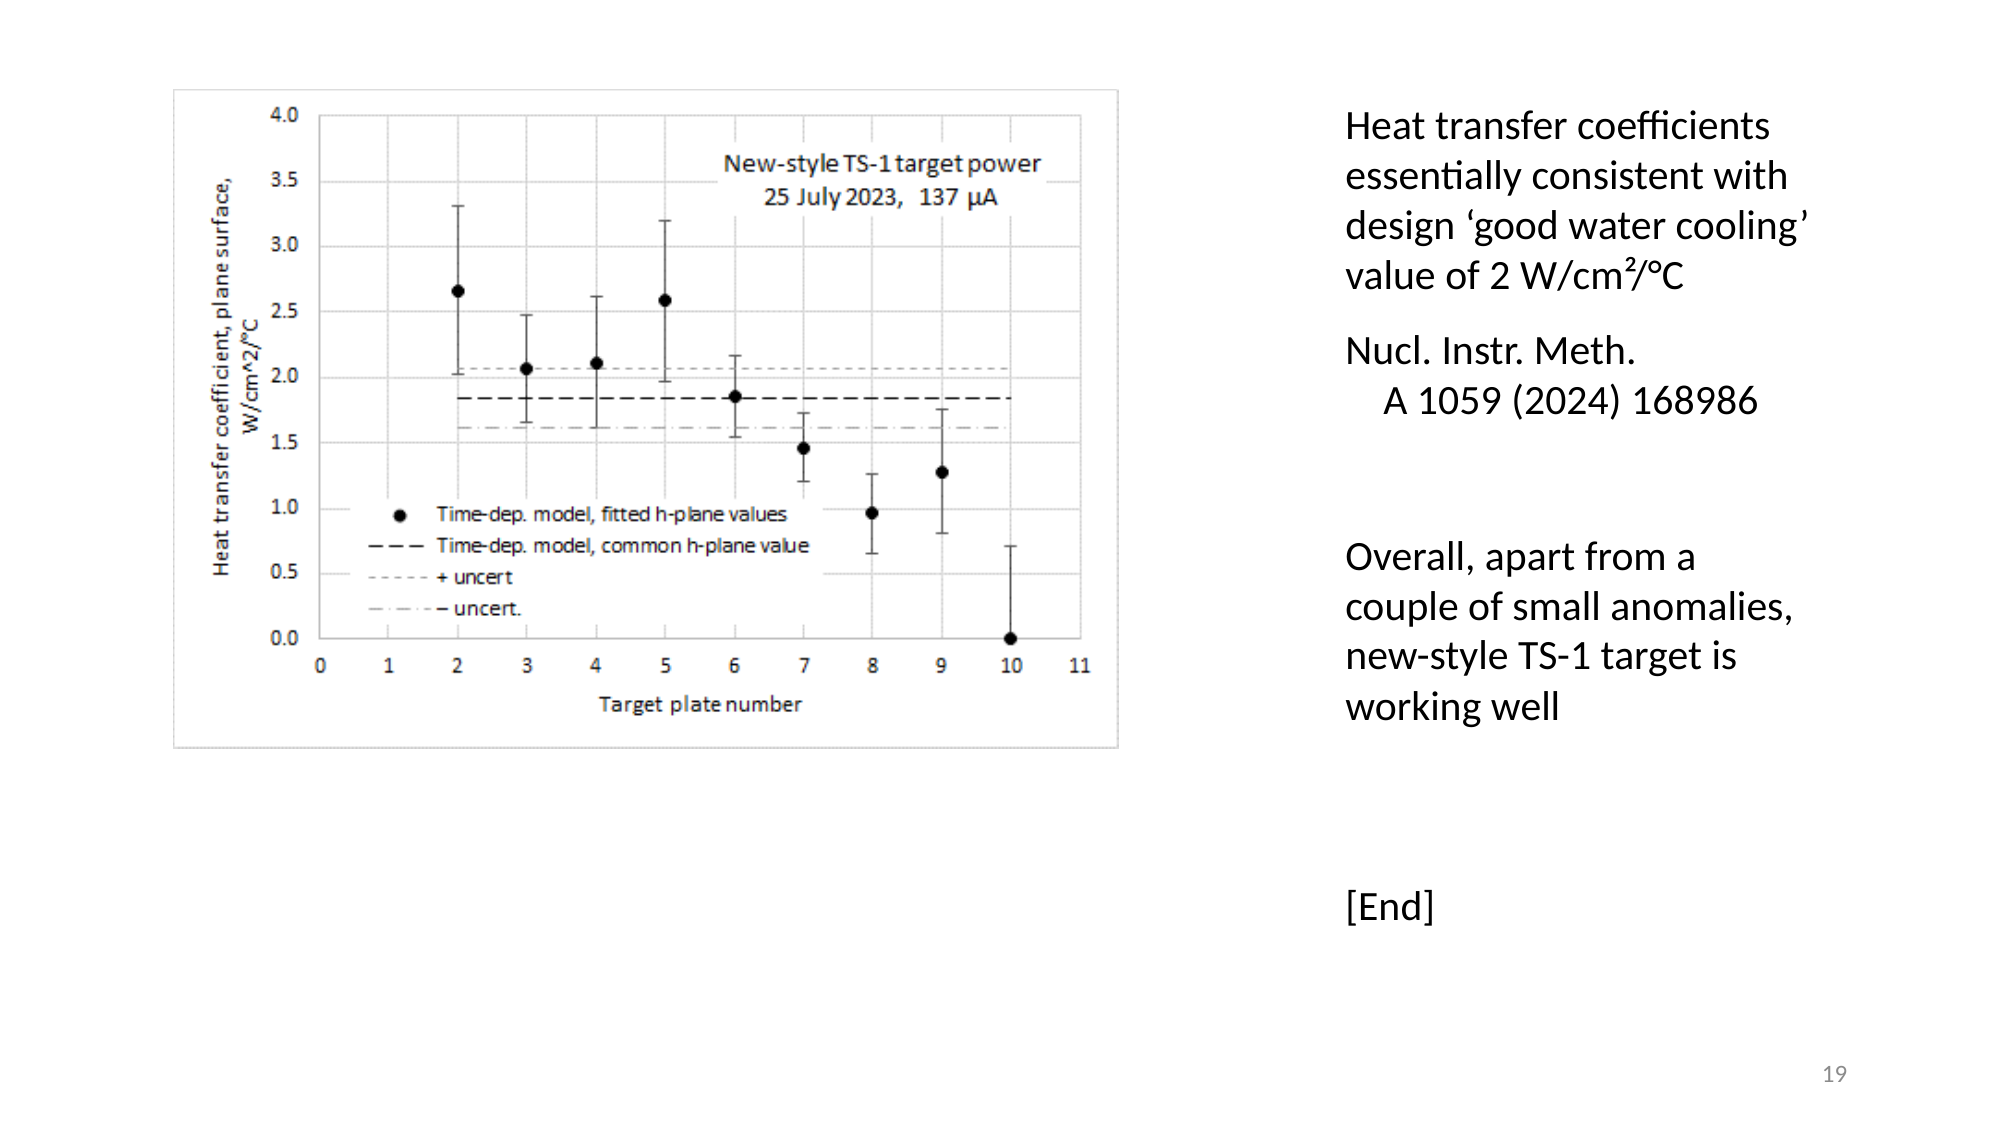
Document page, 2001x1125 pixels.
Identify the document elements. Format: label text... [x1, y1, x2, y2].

picture [173, 89, 1119, 749]
slide_number 19 [1412, 1042, 1863, 1103]
text_box Heat transfer coefficients essentially consistent with design ‘good water cooling’ value of 2 W/cm²/°C Nucl. Instr. Meth. A 1059 (2024) 168986 [1330, 90, 1851, 430]
text_box Overall, apart from a couple of small anomalies, new-style TS-1 target is working well [End] [1330, 520, 1816, 936]
